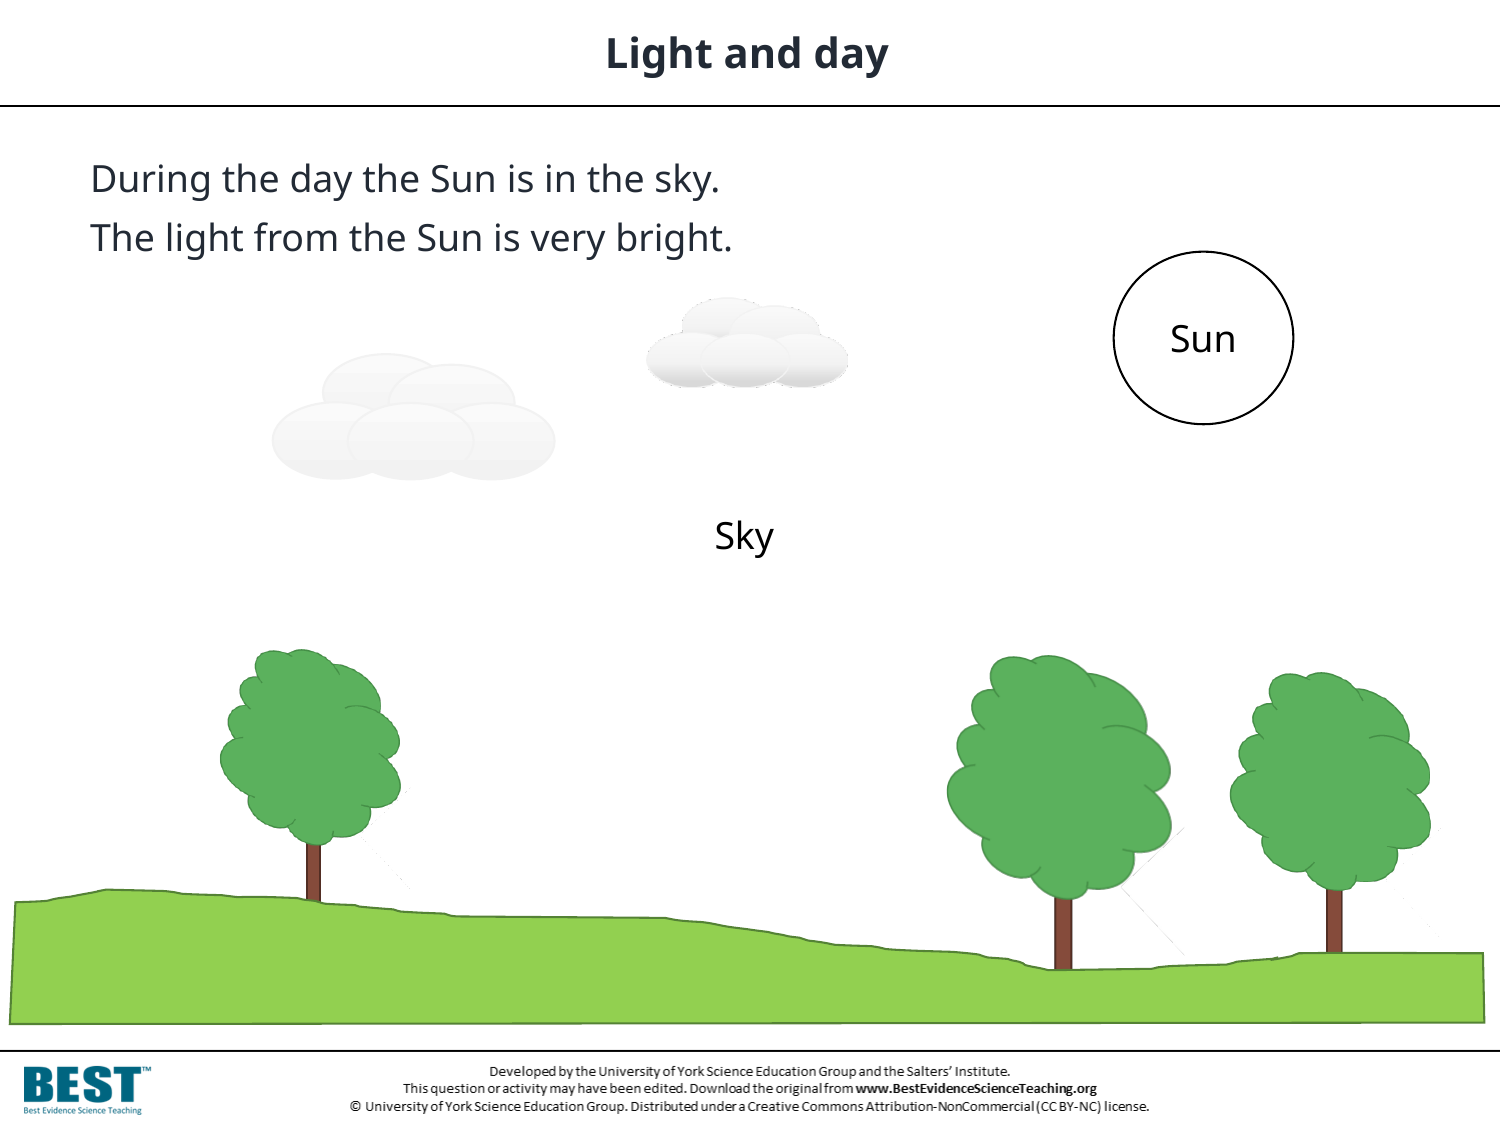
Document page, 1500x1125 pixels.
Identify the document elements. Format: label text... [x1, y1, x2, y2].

picture [0, 105, 1500, 1125]
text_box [9, 251, 1485, 1025]
text_box Light and day [23, 4, 1471, 99]
